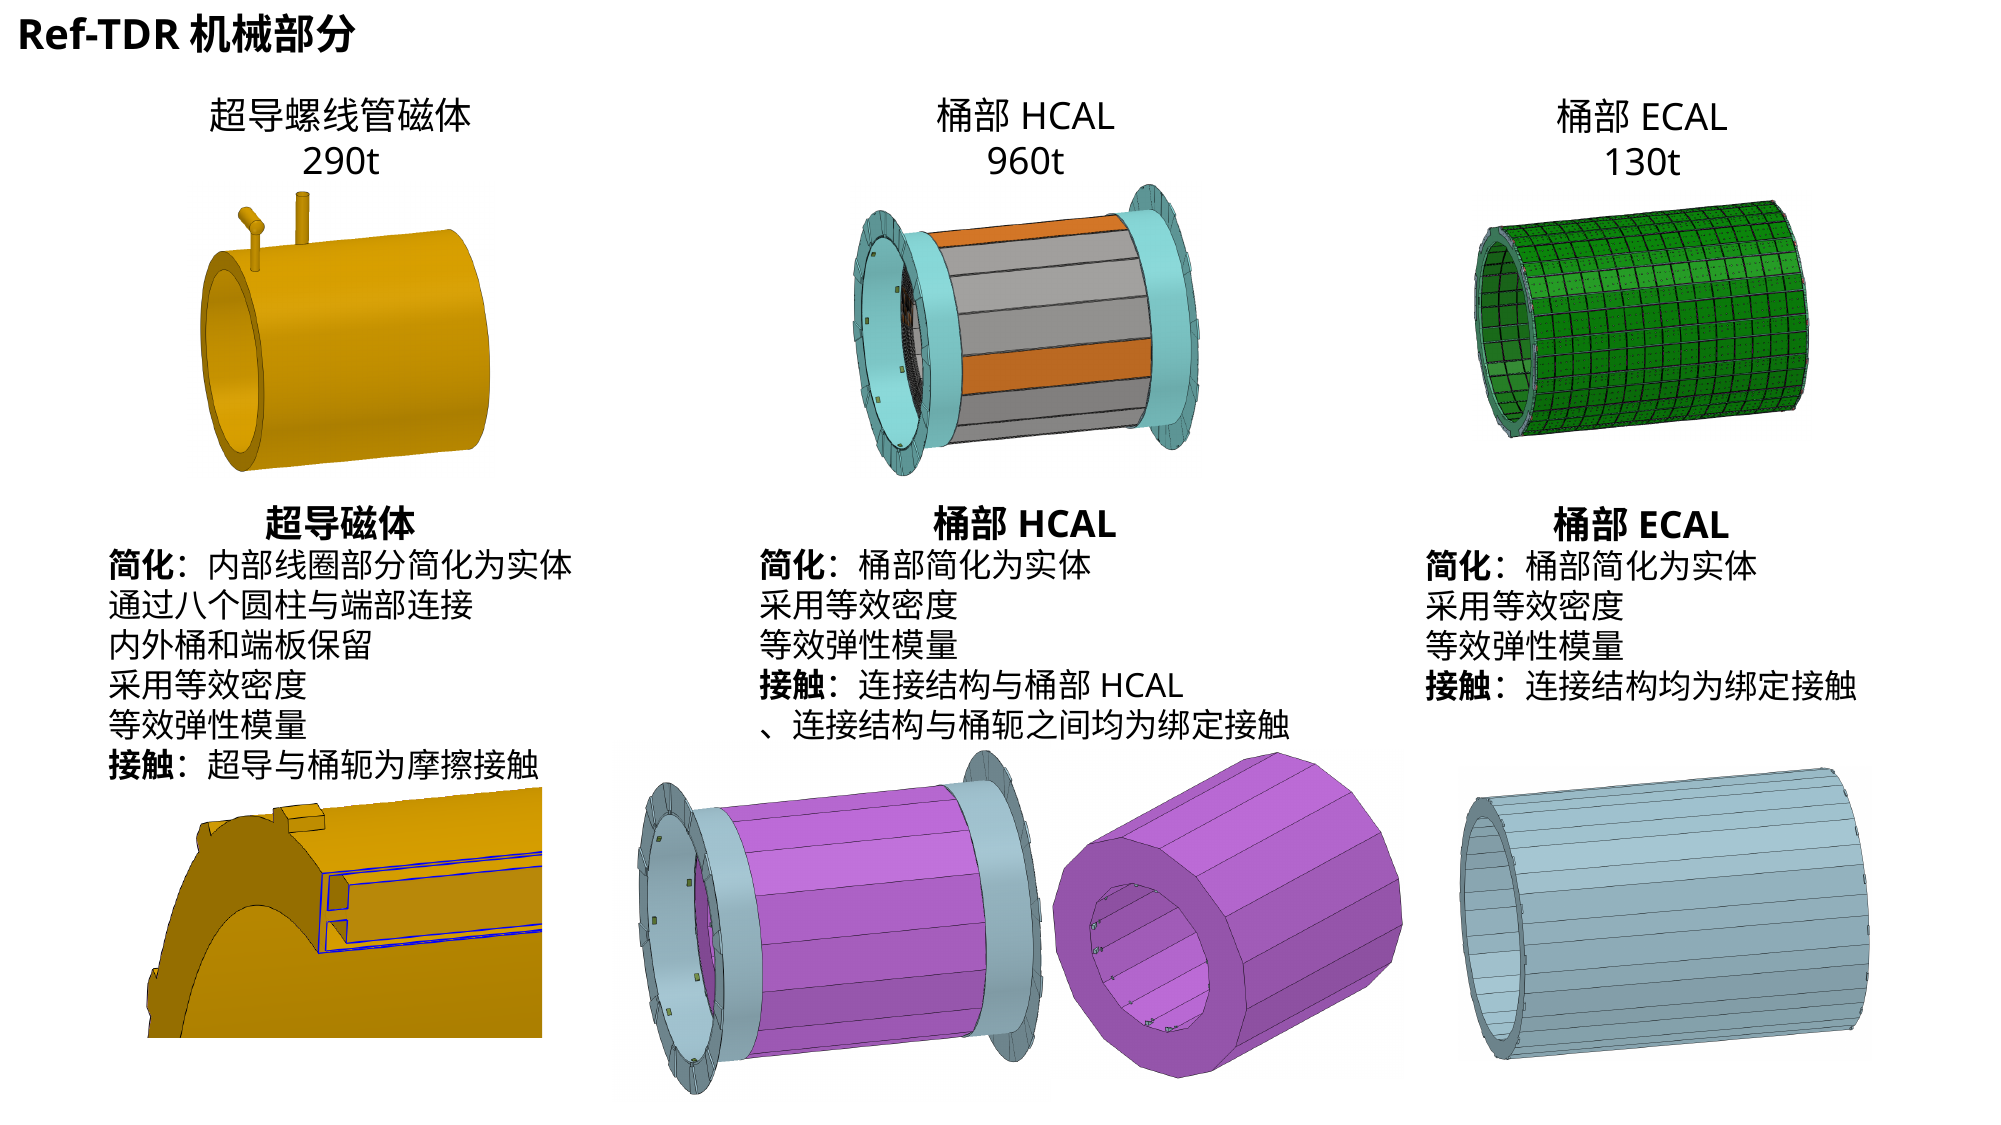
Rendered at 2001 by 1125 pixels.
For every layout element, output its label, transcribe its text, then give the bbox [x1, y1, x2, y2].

text_box 超导磁体 简化：内部线圈部分简化为实体 通过八个圆柱与端部连接 内外桶和端板保留 采用等效密度 等效弹性模量 接触：超导与桶轭为摩擦接触 [93, 492, 589, 792]
text_box 桶部HCAL 960t [921, 85, 1131, 181]
text_box Ref-TDR机械部分 [2, 0, 372, 65]
picture [1458, 766, 1872, 1061]
picture [187, 181, 495, 478]
picture [139, 766, 543, 1038]
picture [1472, 190, 1812, 441]
picture [850, 181, 1202, 478]
text_box 桶部HCAL 简化：桶部简化为实体 采用等效密度 等效弹性模量 接触：连接结构与桶部HCAL 、连接结构与桶轭之间均为绑定接触 [744, 492, 1307, 749]
text_box 桶部ECAL 简化：桶部简化为实体 采用等效密度 等效弹性模量 接触：连接结构均为绑定接触 [1411, 493, 1874, 713]
picture [612, 740, 1404, 1102]
text_box 桶部ECAL 130t [1541, 85, 1743, 190]
text_box 超导螺线管磁体 290t [194, 84, 488, 181]
